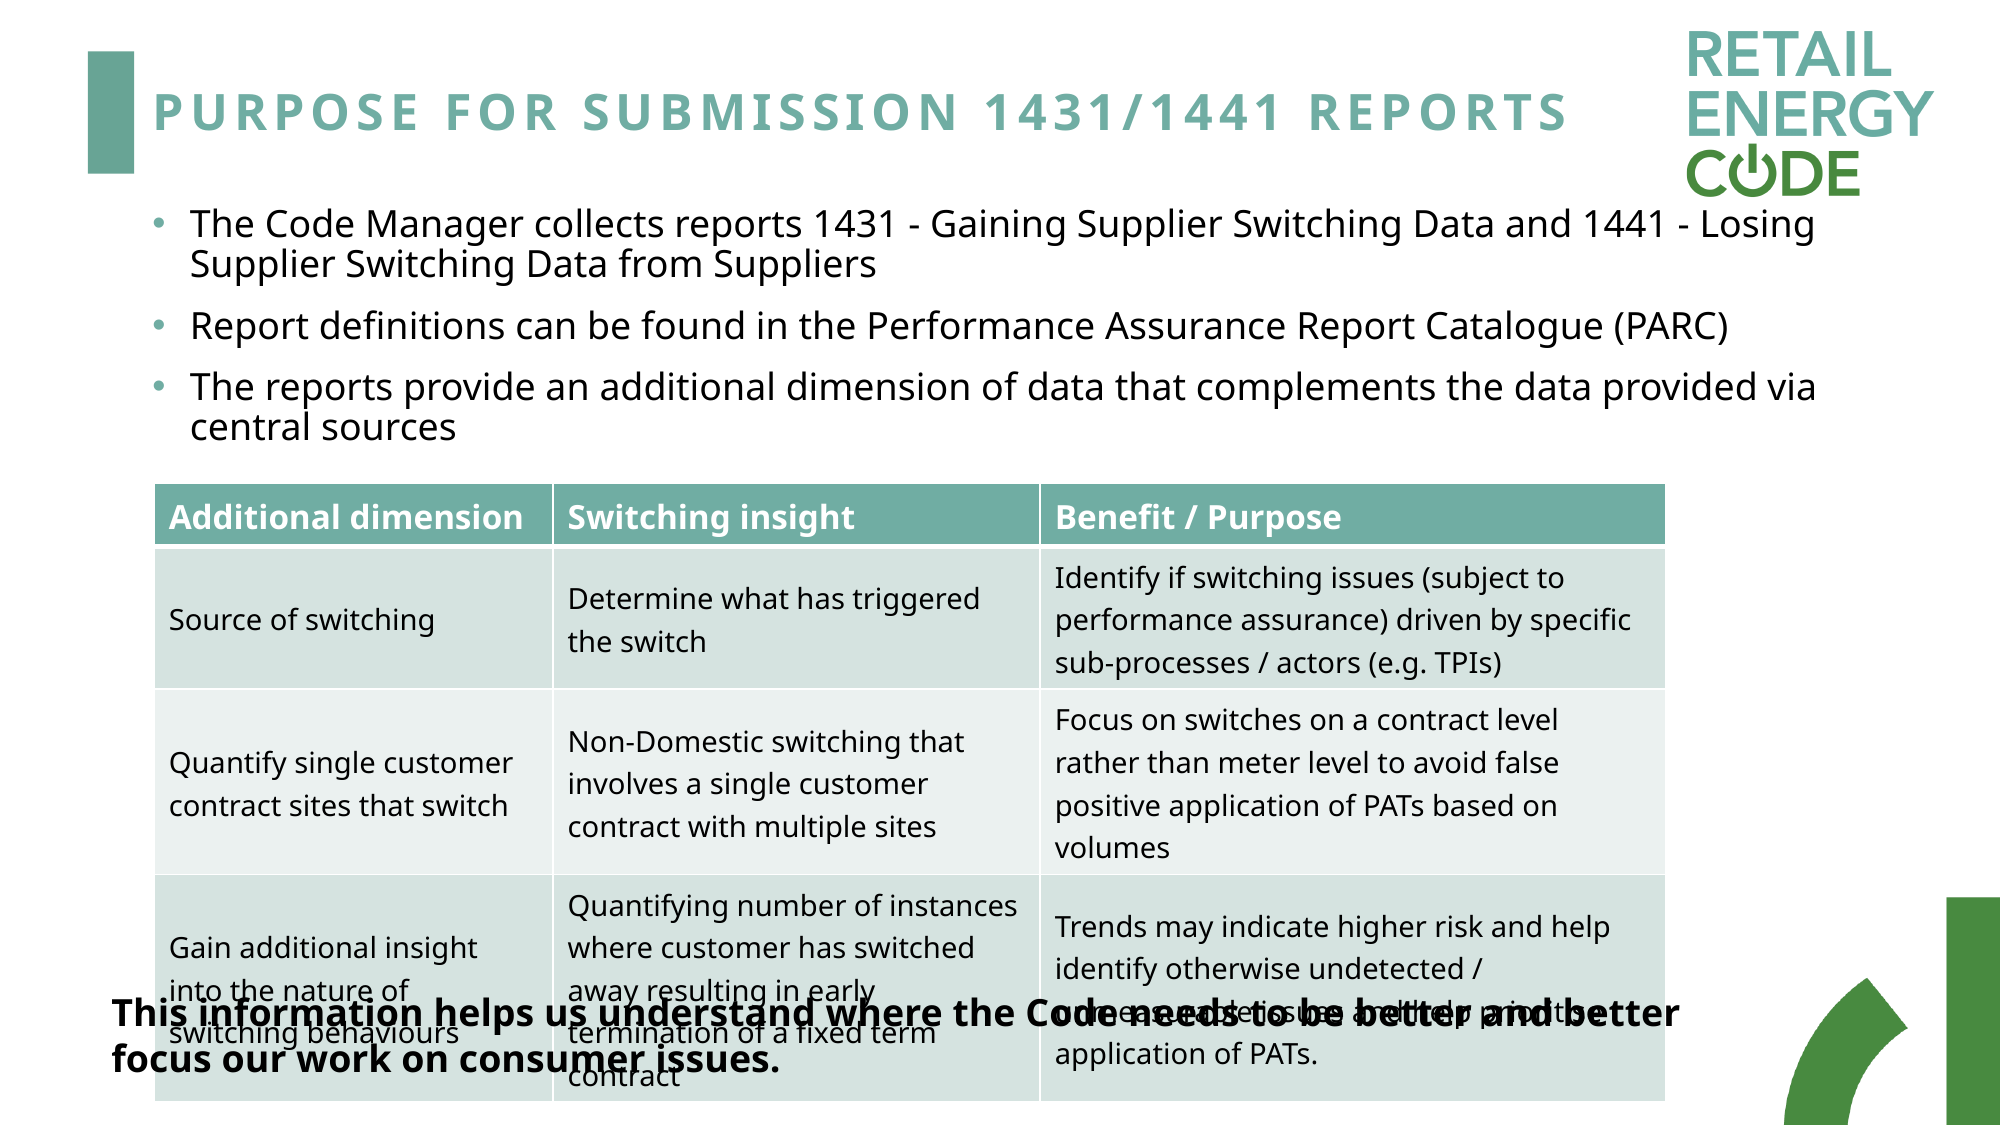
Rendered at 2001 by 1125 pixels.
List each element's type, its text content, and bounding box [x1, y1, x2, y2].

table_cell Identify if switching issues (subject to performance assurance) driven by specific sub-processes / actors (e.g. TPIs) [1041, 549, 1665, 688]
table_cell Trends may indicate higher risk and help identify otherwise undetected / unmeasurable issues and help prioritise application of PATs. [1041, 1093, 1665, 1101]
table_cell Quantifying number of instances where customer has switched away resulting in early termination of a fixed term contract [554, 1093, 1039, 1101]
table_cell Determine what has triggered the switch [554, 549, 1039, 688]
table_header Switching insight [554, 484, 1039, 544]
title Purpose for submission 1431/1441 reports [137, 59, 1661, 169]
table_header Benefit / Purpose [1041, 484, 1665, 544]
picture [1685, 27, 1936, 201]
table_cell Quantifying number of instances where customer has switched away resulting in early termination of a fixed term contract [554, 875, 1039, 982]
table_cell Gain additional insight into the nature of switching behaviours [155, 875, 552, 982]
list The Code Manager collects reports 1431 - Gaining Supplier Switching Data and 1441 - Losing Supplier Switching Data from Suppliers Report definitions can be found in the Performance Assurance Report Catalogue (PARC) The reports provide an additional dimension of data that complements the data provided via central sources [137, 197, 1847, 502]
table_cell Gain additional insight into the nature of switching behaviours [155, 1093, 552, 1101]
table_cell Trends may indicate higher risk and help identify otherwise undetected / unmeasurable issues and help prioritise application of PATs. [1041, 875, 1665, 982]
table_cell Non-Domestic switching that involves a single customer contract with multiple sites [554, 690, 1039, 874]
table_header Additional dimension [155, 484, 552, 544]
picture [1782, 897, 2000, 1125]
table_cell Source of switching [155, 549, 552, 688]
table_cell Focus on switches on a contract level rather than meter level to avoid false positive application of PATs based on volumes [1041, 690, 1665, 874]
table_cell Quantify single customer contract sites that switch [155, 690, 552, 874]
text_box This information helps us understand where the Code needs to be better and better focus our work on consumer issues. [96, 982, 1806, 1093]
